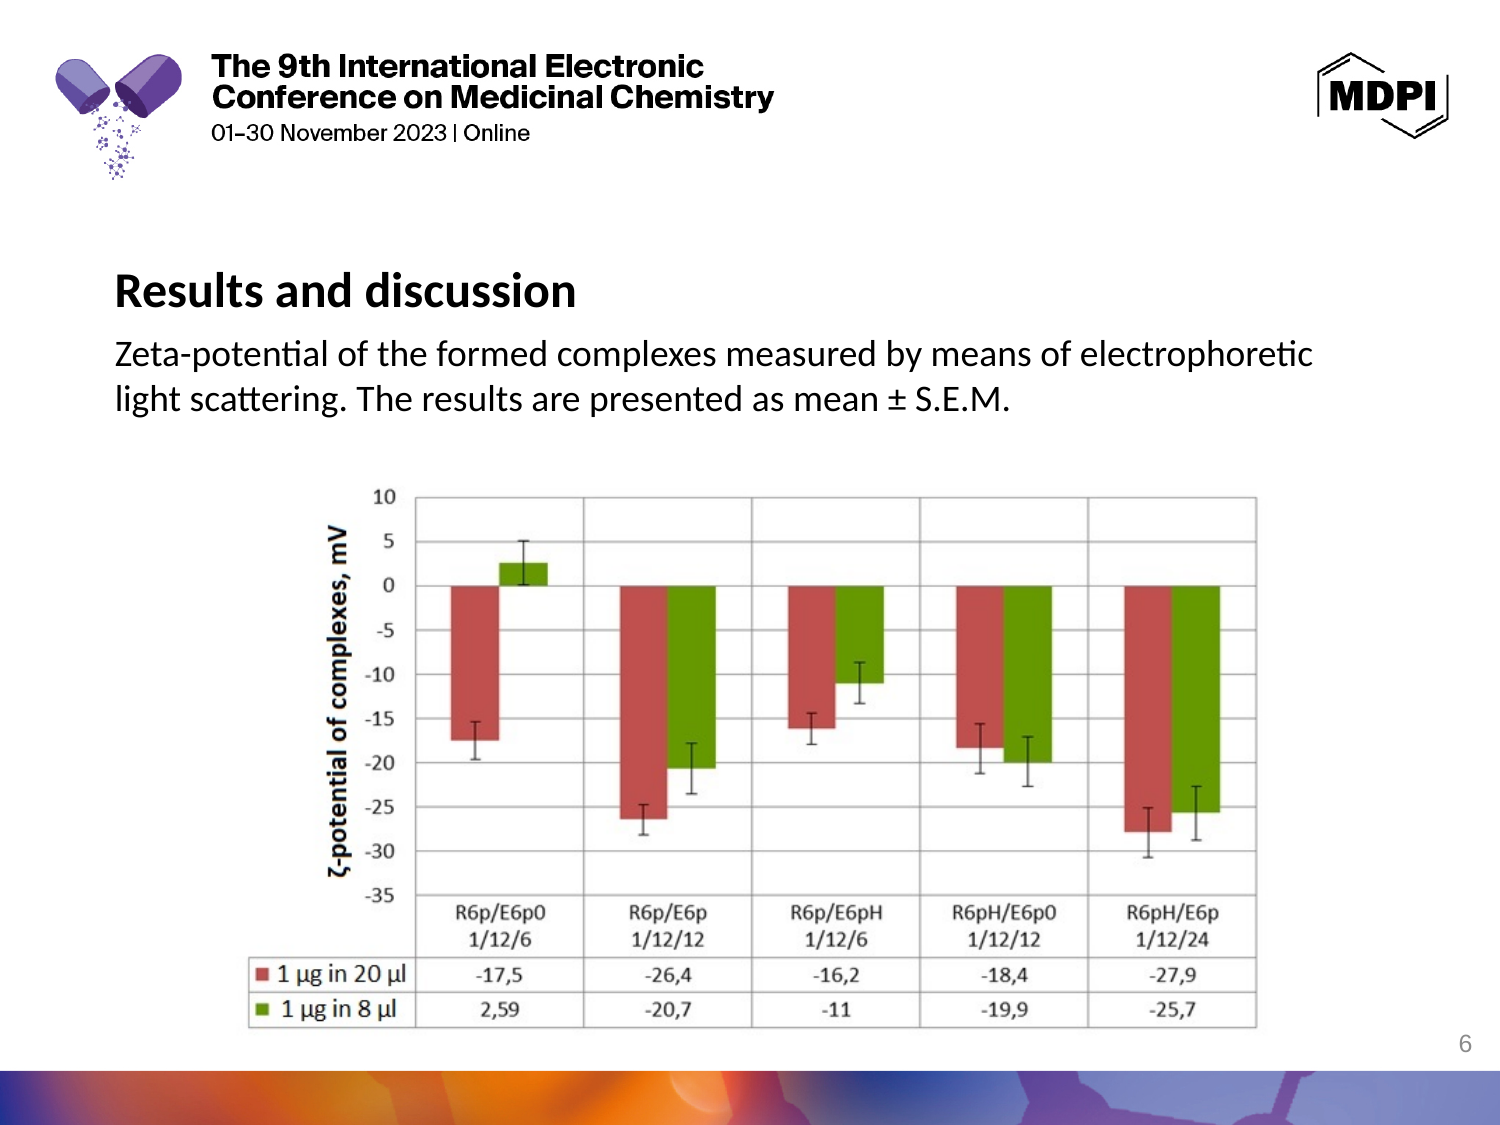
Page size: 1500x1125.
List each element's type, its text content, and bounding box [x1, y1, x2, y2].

picture [0, 0, 1500, 1125]
text_box Results and discussion [99, 249, 1438, 325]
slide_number 6 [1313, 1012, 1488, 1073]
text_box Zeta-potential of the formed complexes measured by means of electrophoretic light scattering. The results are presented as mean ± S.E.M. [99, 321, 1400, 427]
